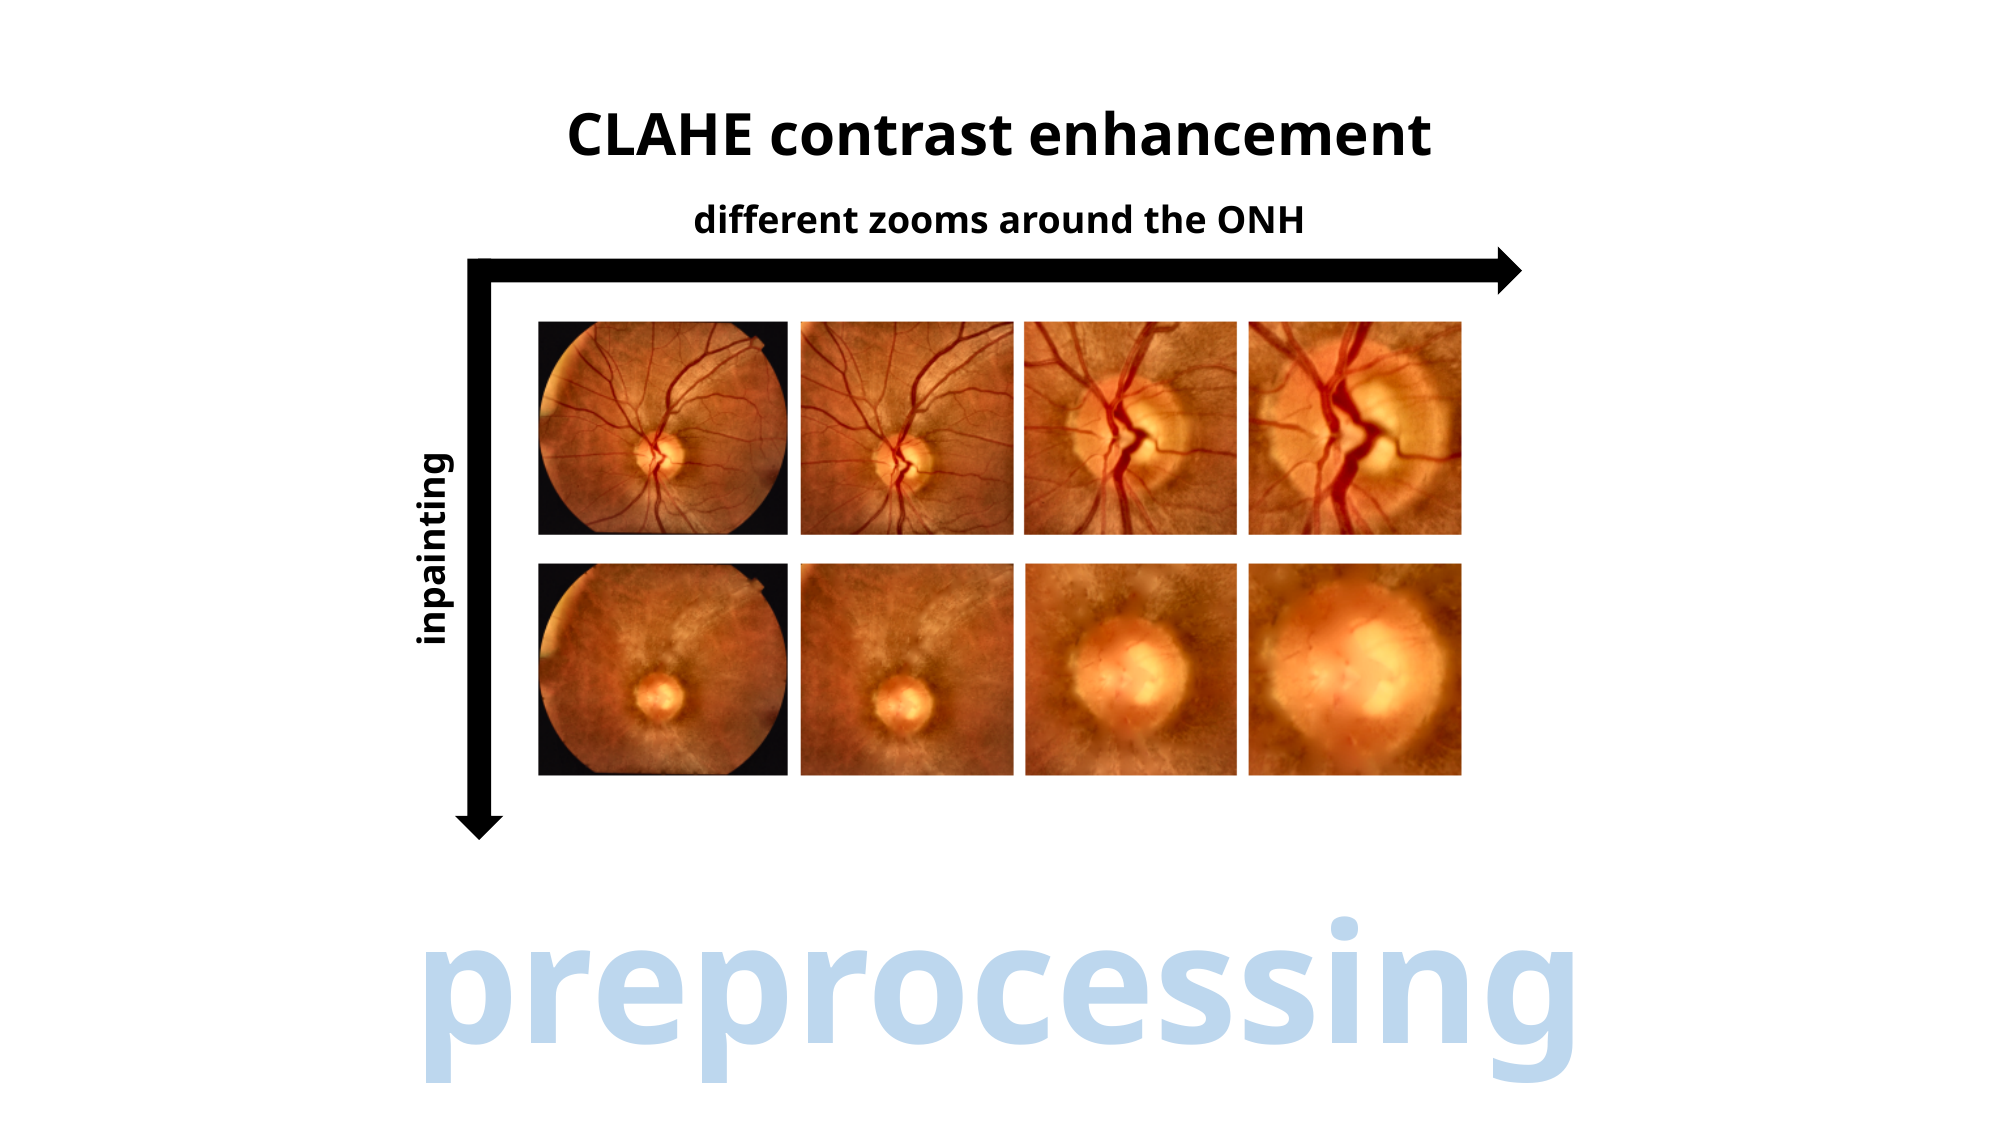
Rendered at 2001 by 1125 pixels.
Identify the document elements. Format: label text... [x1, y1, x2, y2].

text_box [479, 188, 1521, 293]
picture [526, 310, 1476, 790]
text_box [400, 259, 501, 839]
text_box preprocessing [0, 869, 2000, 1084]
text_box CLAHE contrast enhancement [507, 89, 1492, 175]
